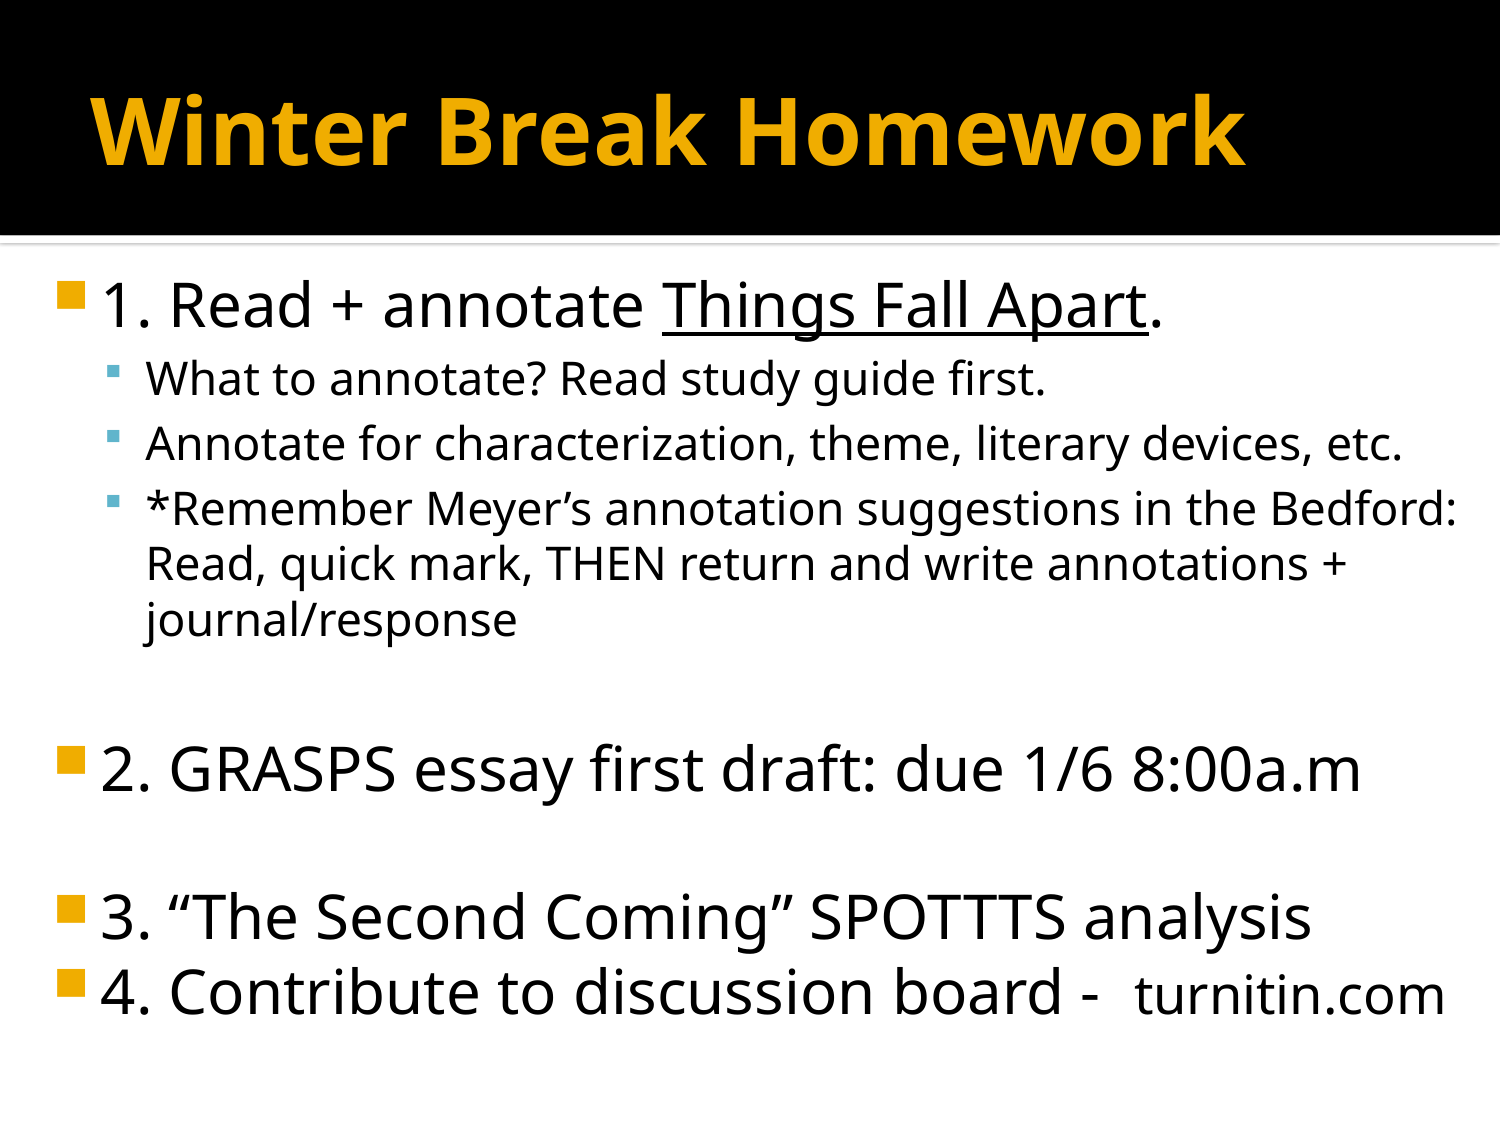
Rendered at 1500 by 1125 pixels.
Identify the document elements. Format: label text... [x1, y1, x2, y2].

title Winter Break Homework [75, 25, 1425, 231]
list 1. Read + annotate Things Fall Apart. What to annotate? Read study guide first. Annotate for characterization, theme, literary devices, etc. *Remember Meyer’s annotation suggestions in the Bedford: Read, quick mark, THEN return and write annotations + journal/response 2. GRASPS essay first draft: due 1/6 8:00a.m 3. “The Second Coming” SPOTTTS analysis 4. Contribute to discussion board - turnitin.com [24, 249, 1475, 1088]
